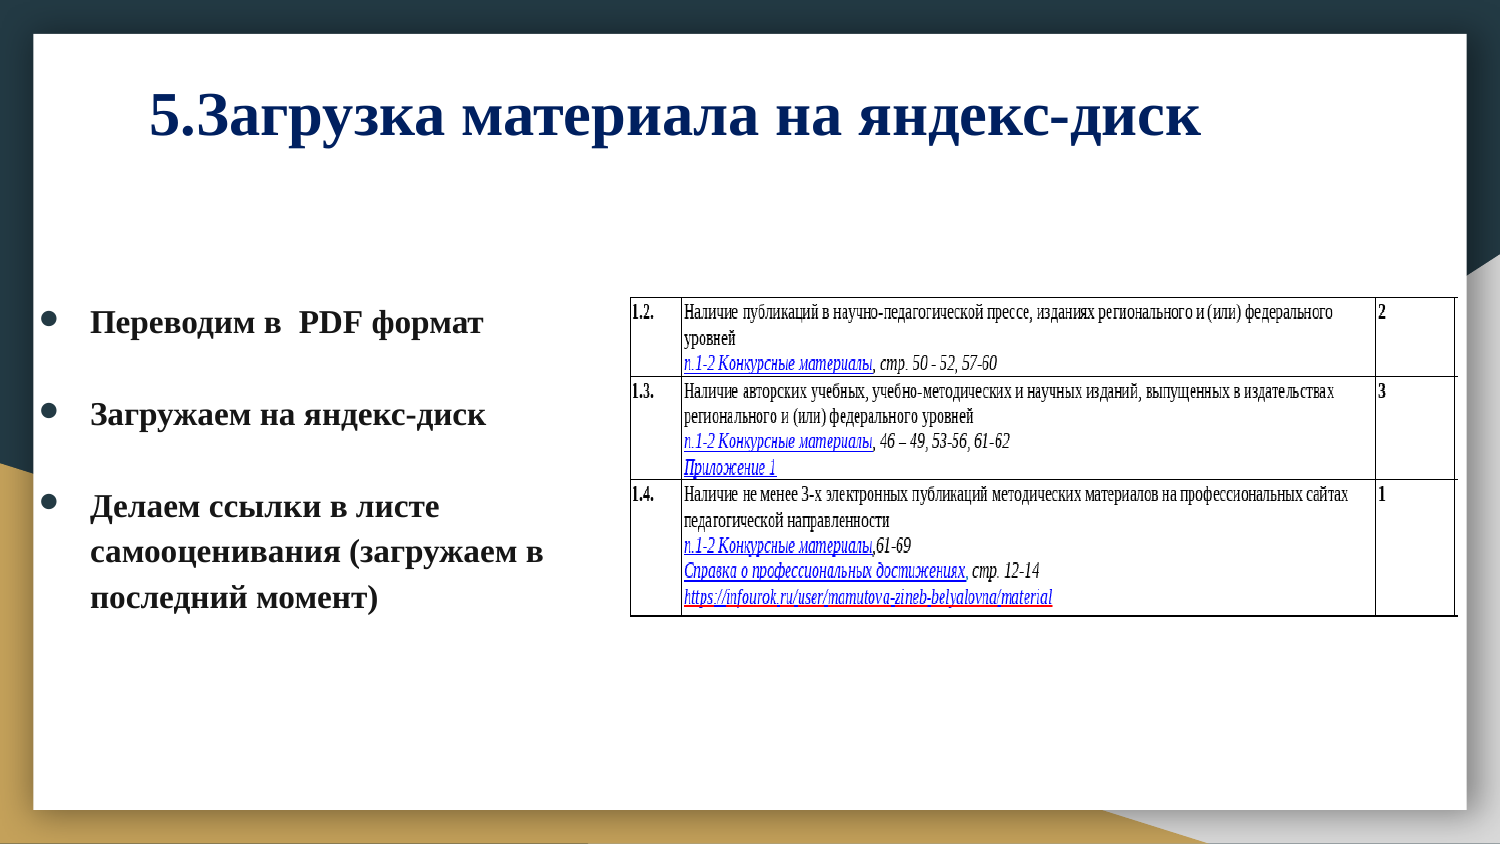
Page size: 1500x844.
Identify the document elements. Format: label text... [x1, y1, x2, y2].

title 5.Загрузка материала на яндекс-диск [134, 57, 1366, 162]
list Переводим в PDF формат Загружаем на яндекс-диск Делаем ссылки в листе самооценивания (загружаем в последний момент) [0, 279, 607, 681]
picture [606, 278, 1459, 618]
